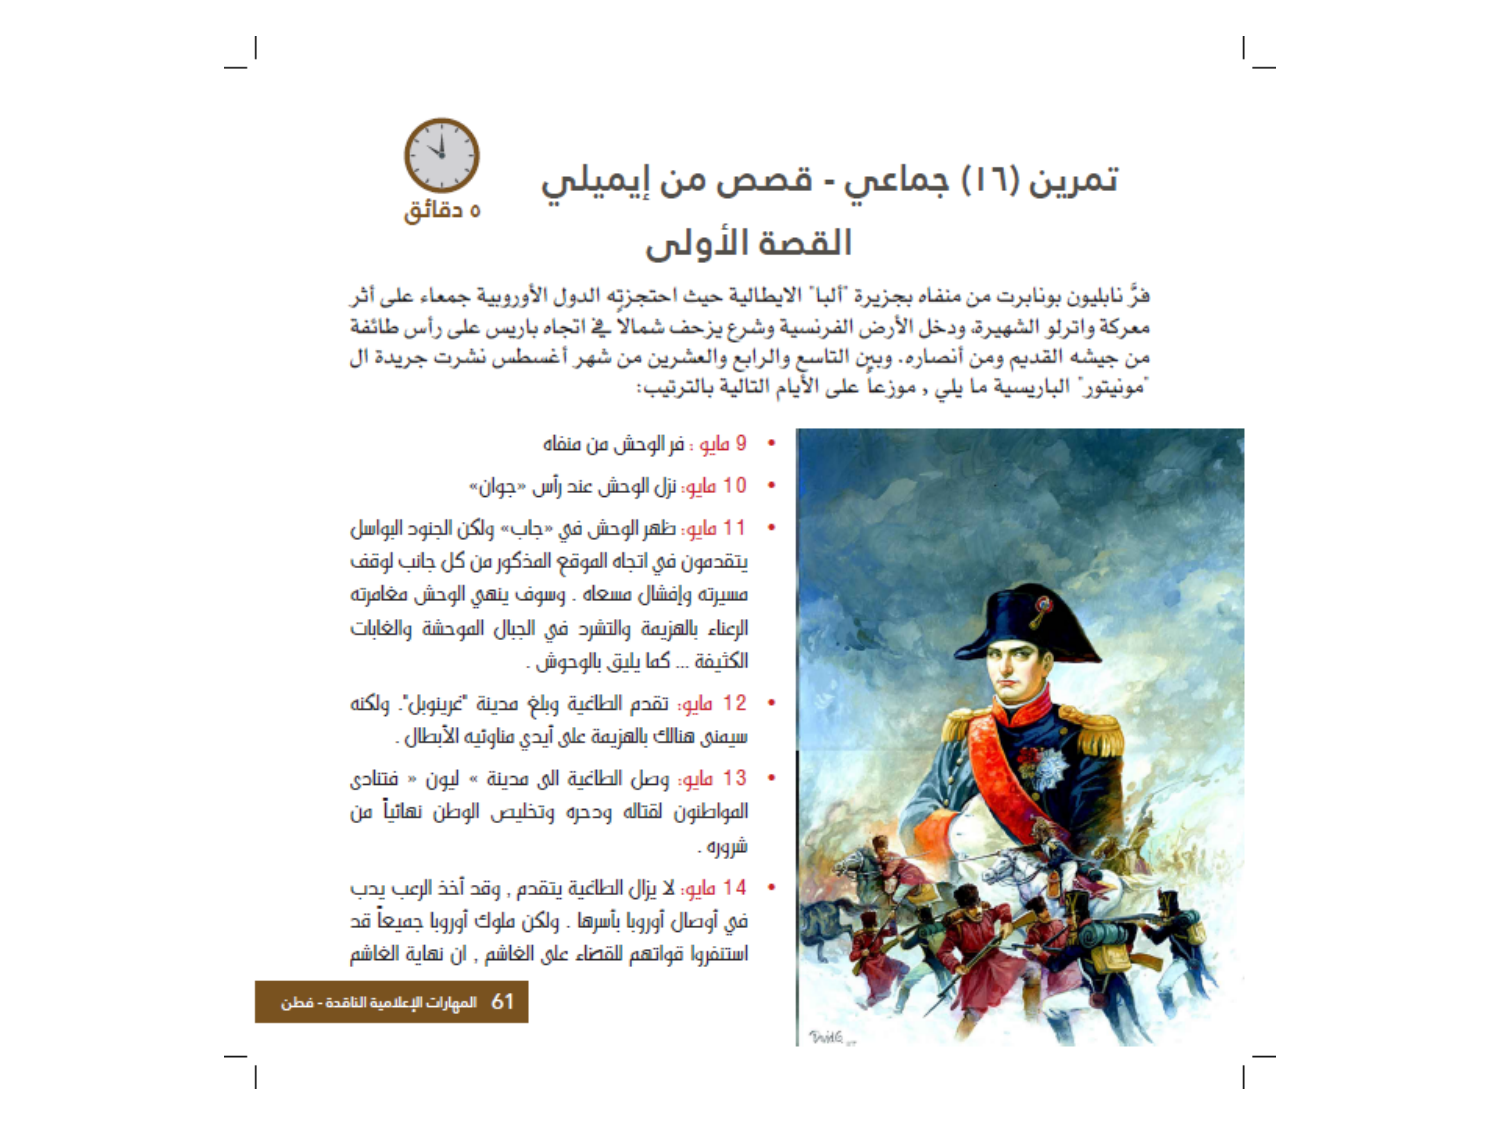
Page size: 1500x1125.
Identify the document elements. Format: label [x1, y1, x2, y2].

picture [223, 36, 1276, 1089]
